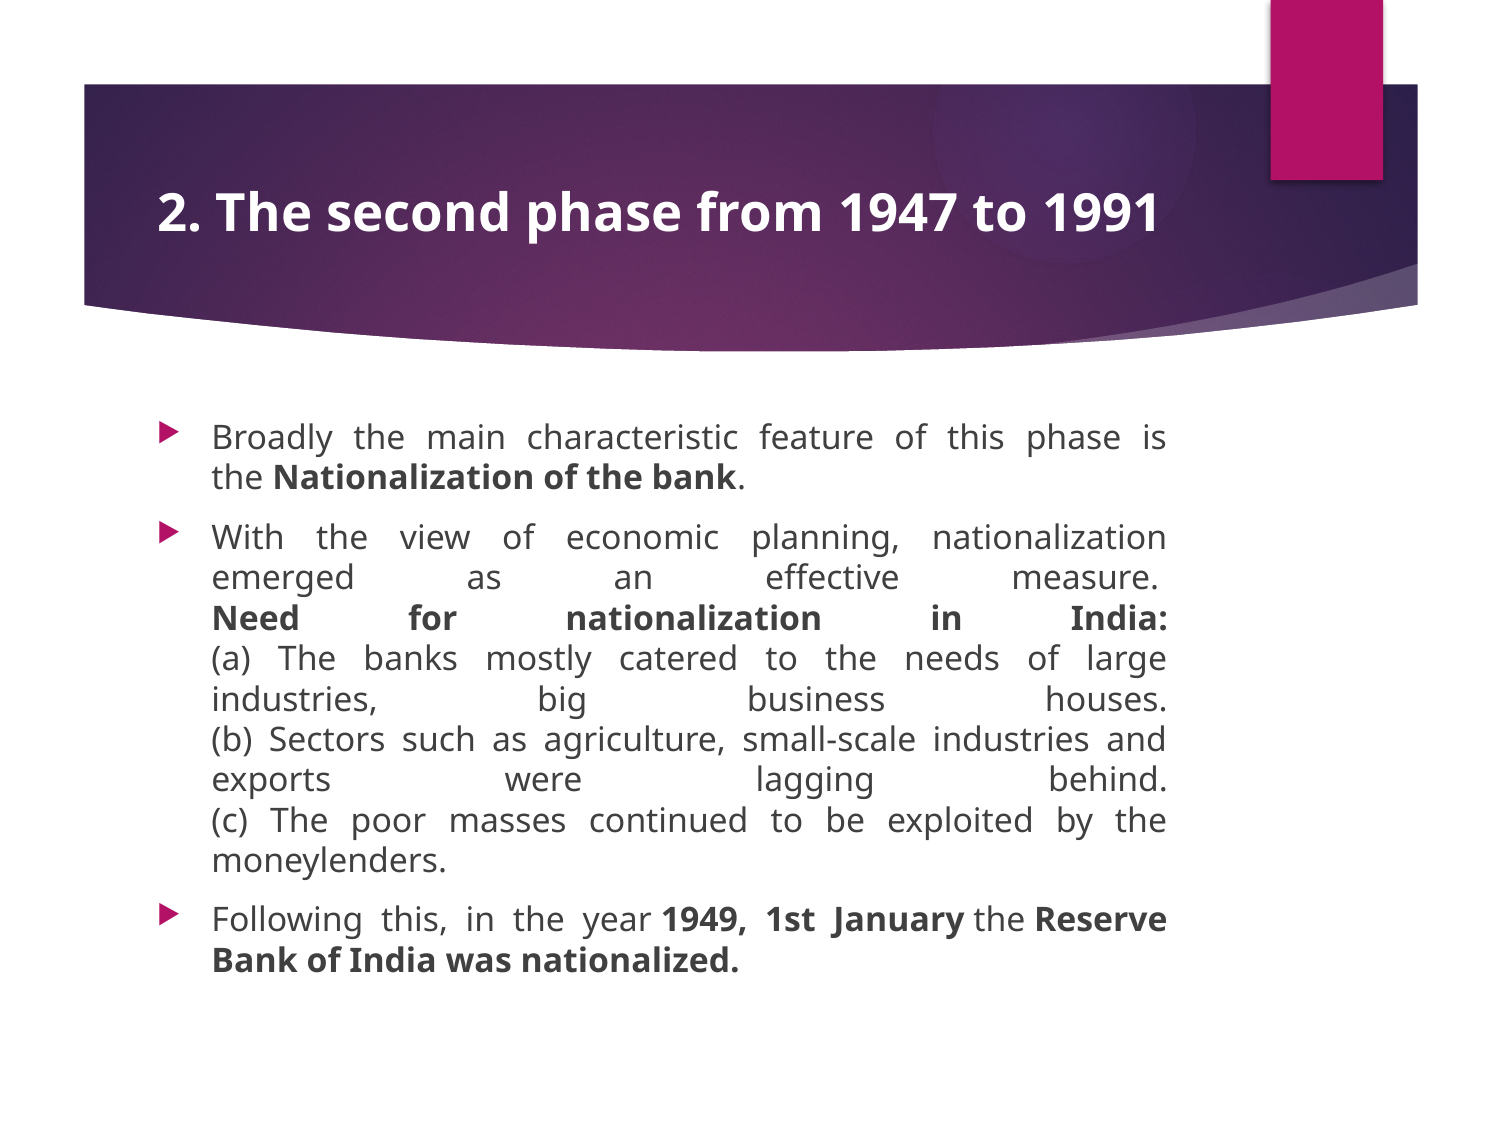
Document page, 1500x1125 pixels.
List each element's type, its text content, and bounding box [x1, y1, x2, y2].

title 2. The second phase from 1947 to 1991 [142, 152, 1183, 269]
list Broadly the main characteristic feature of this phase is the Nationalization of the bank. With the view of economic planning, nationalization emerged as an effective measure. Need for nationalization in India: (a) The banks mostly catered to the needs of large industries, big business houses. (b) Sectors such as agriculture, small-scale industries and exports were lagging behind. (c) The poor masses continued to be exploited by the moneylenders. Following this, in the year 1949, 1st January the Reserve Bank of India was nationalized. [141, 408, 1183, 988]
